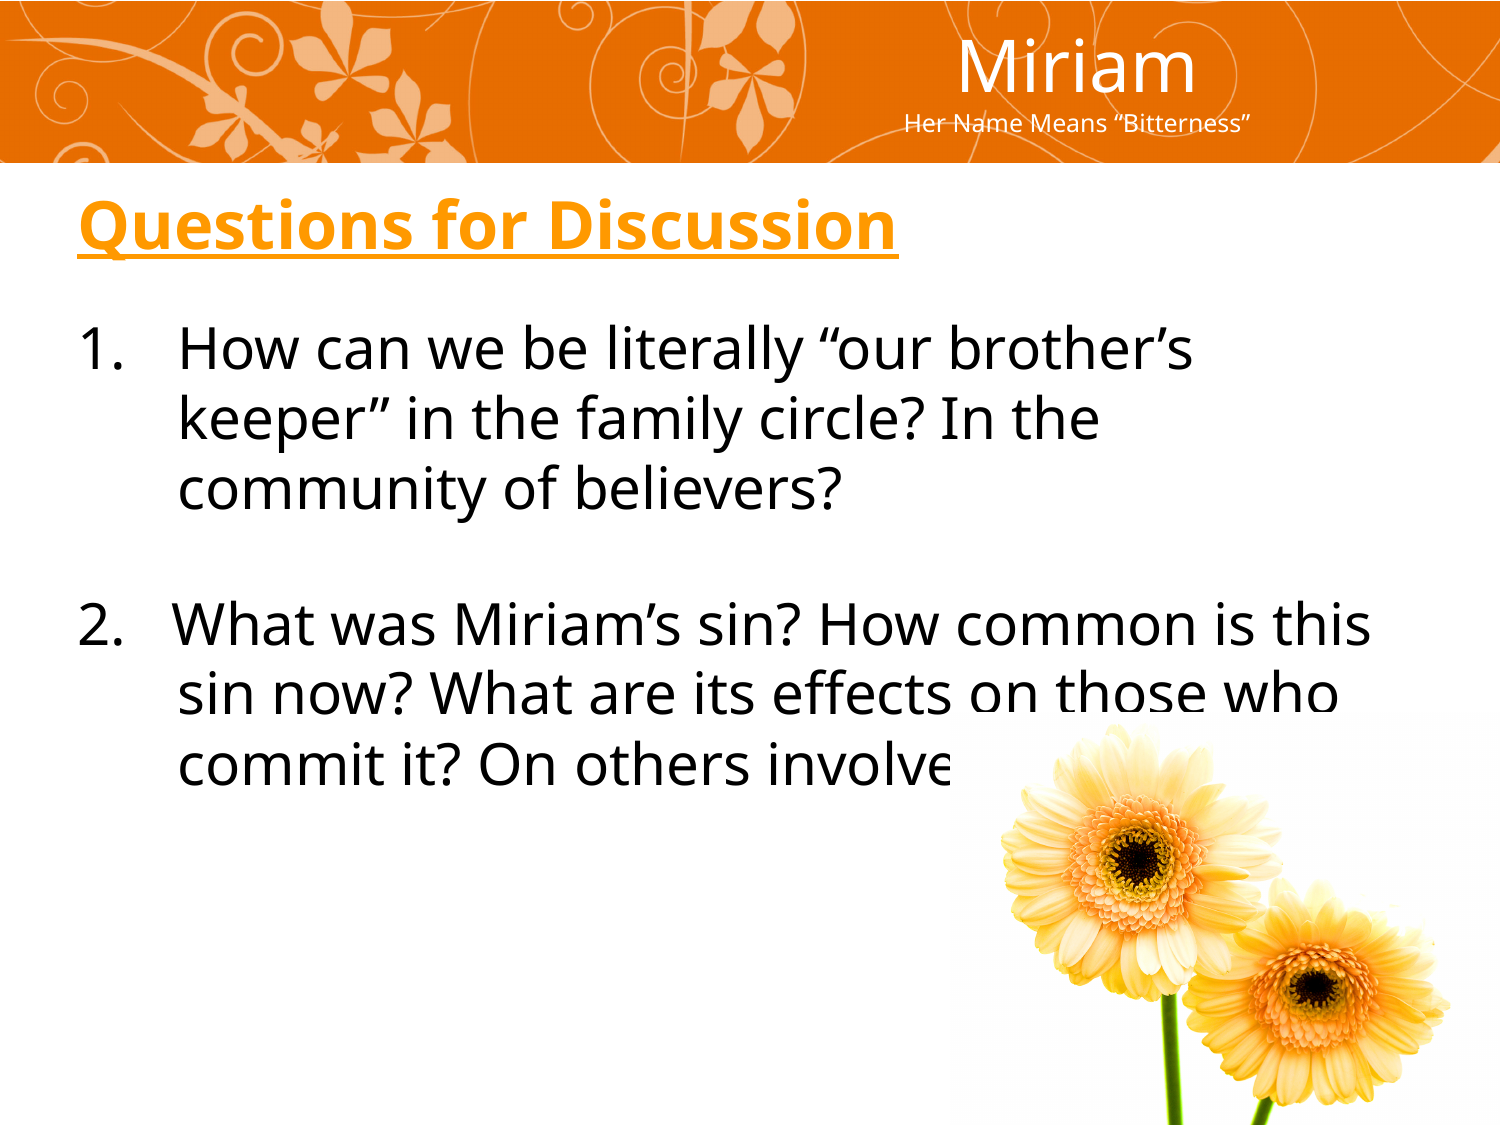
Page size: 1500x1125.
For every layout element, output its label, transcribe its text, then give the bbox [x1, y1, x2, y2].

list Questions for Discussion How can we be literally “our brother’s keeper” in the family circle? In the community of believers? 2. What was Miriam’s sin? How common is this sin now? What are its effects on those who commit it? On others involved? [62, 174, 1413, 918]
picture [949, 712, 1500, 1125]
picture [0, 1, 1500, 163]
text_box Miriam Her Name Means “Bitterness” [662, 163, 1493, 168]
